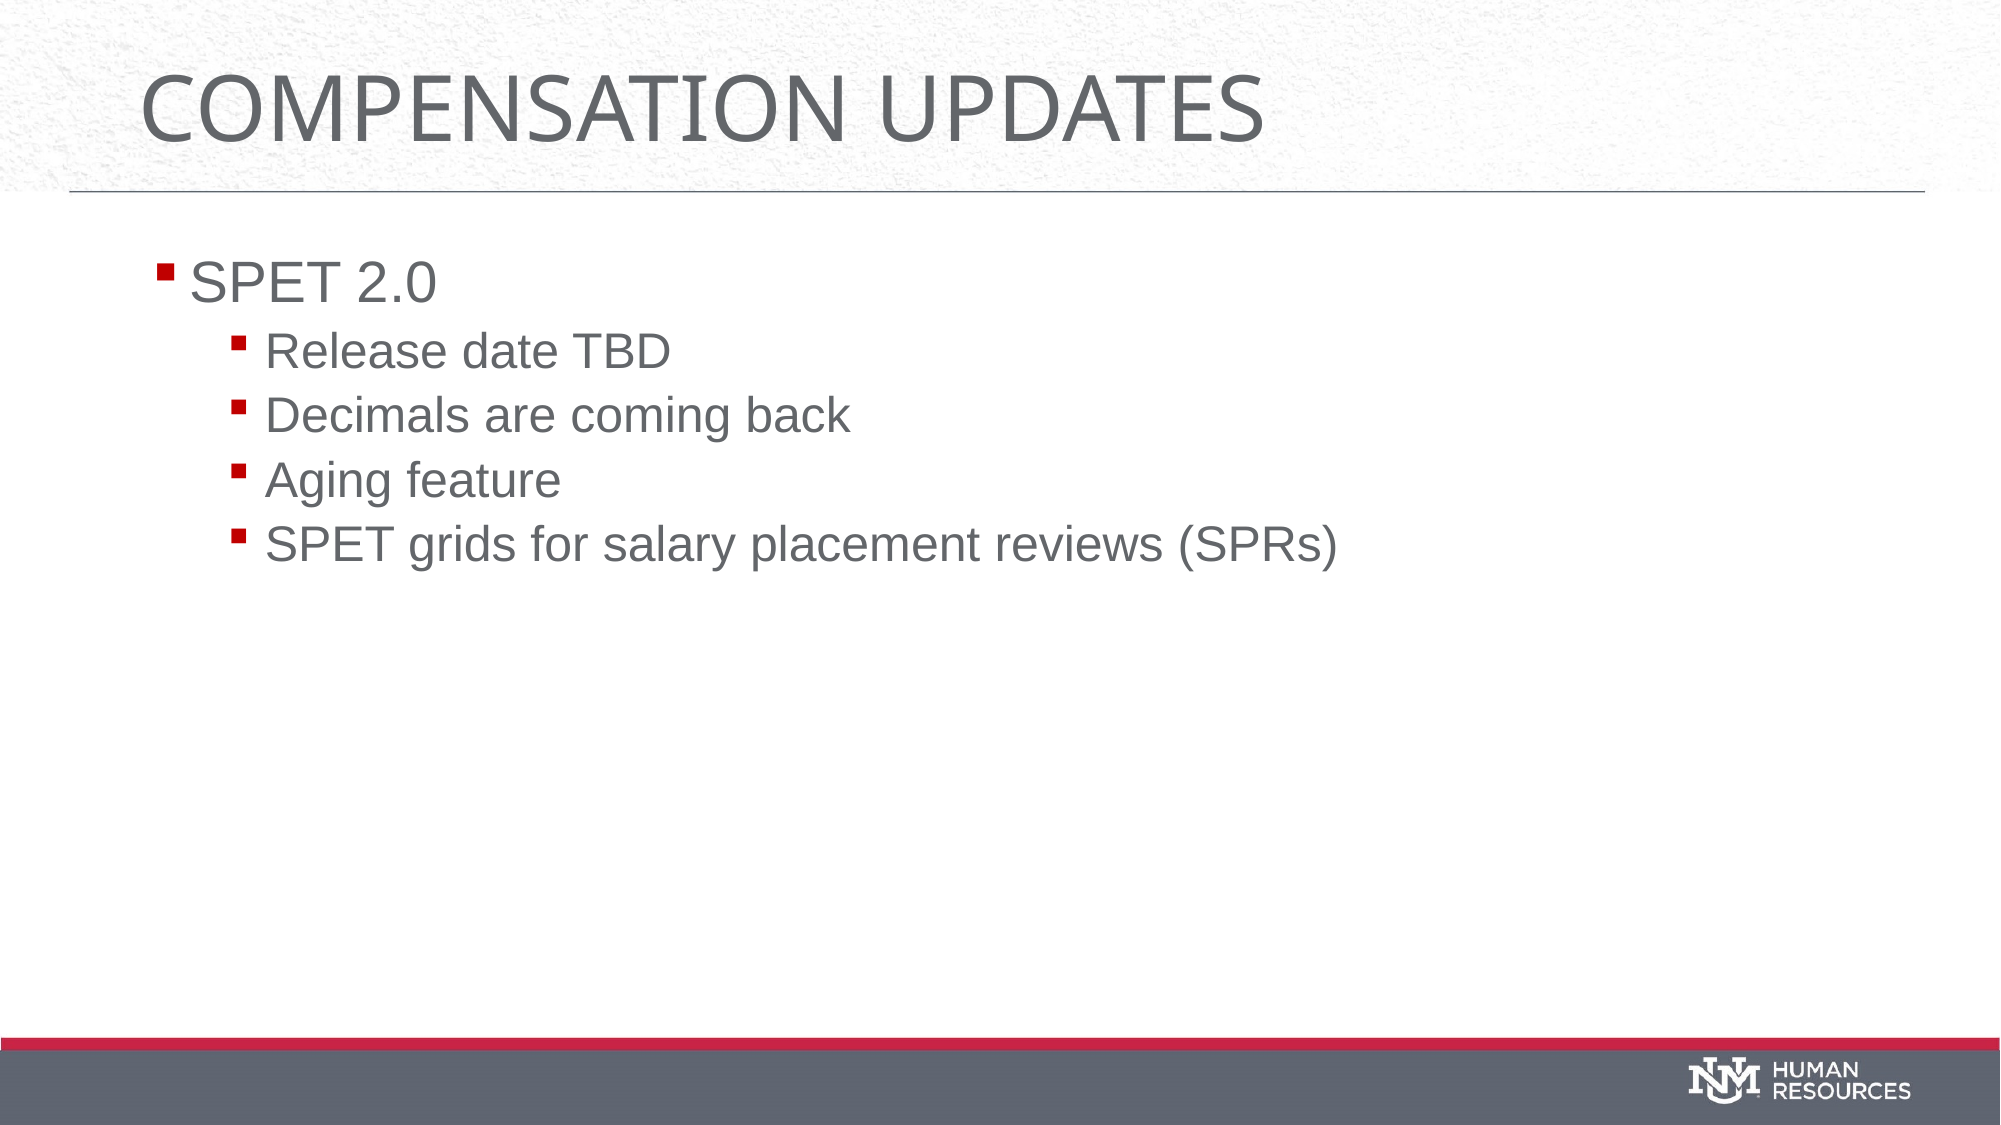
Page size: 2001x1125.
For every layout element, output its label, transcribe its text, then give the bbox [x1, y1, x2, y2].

picture [0, 0, 2000, 1125]
title Compensation updates [123, 17, 1849, 206]
list SPET 2.0 Release date TBD Decimals are coming back Aging feature SPET grids for salary placement reviews (SPRs) [137, 244, 1863, 1014]
